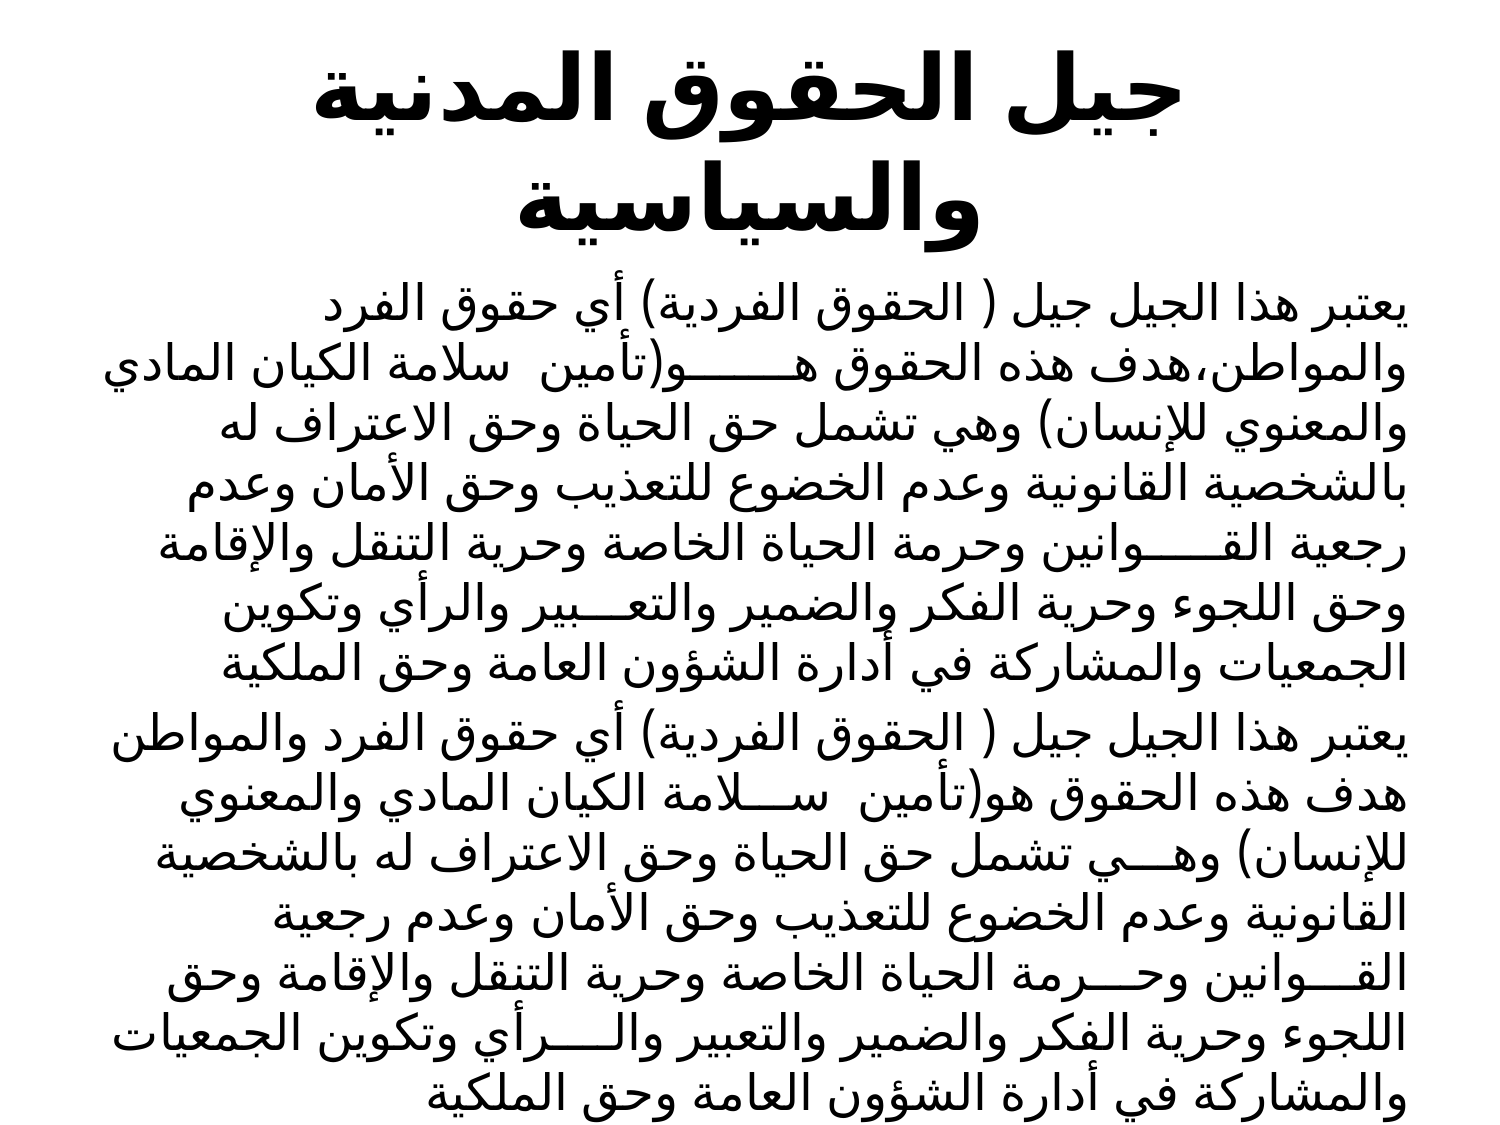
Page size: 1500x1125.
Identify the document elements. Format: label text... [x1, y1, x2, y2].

list يعتبر هذا الجيل جيل ( الحقوق الفردية) أي حقوق الفرد والمواطن،هدف هذه الحقوق هـــــــو(تأمين سلامة الكيان المادي والمعنوي للإنسان) وهي تشمل حق الحياة وحق الاعتراف له بالشخصية القانونية وعدم الخضوع للتعذيب وحق الأمان وعدم رجعية القـــــوانين وحرمة الحياة الخاصة وحرية التنقل والإقامة وحق اللجوء وحرية الفكر والضمير والتعـــبير والرأي وتكوين الجمعيات والمشاركة في أدارة الشؤون العامة وحق الملكية يعتبر هذا الجيل جيل ( الحقوق الفردية) أي حقوق الفرد والمواطن هدف هذه الحقوق هو(تأمين ســـلامة الكيان المادي والمعنوي للإنسان) وهـــي تشمل حق الحياة وحق الاعتراف له بالشخصية القانونية وعدم الخضوع للتعذيب وحق الأمان وعدم رجعية القـــوانين وحـــرمة الحياة الخاصة وحرية التنقل والإقامة وحق اللجوء وحرية الفكر والضمير والتعبير والــــرأي وتكوين الجمعيات والمشاركة في أدارة الشؤون العامة وحق الملكية [75, 262, 1425, 1005]
title جيل الحقوق المدنية والسياسية [75, 45, 1425, 233]
